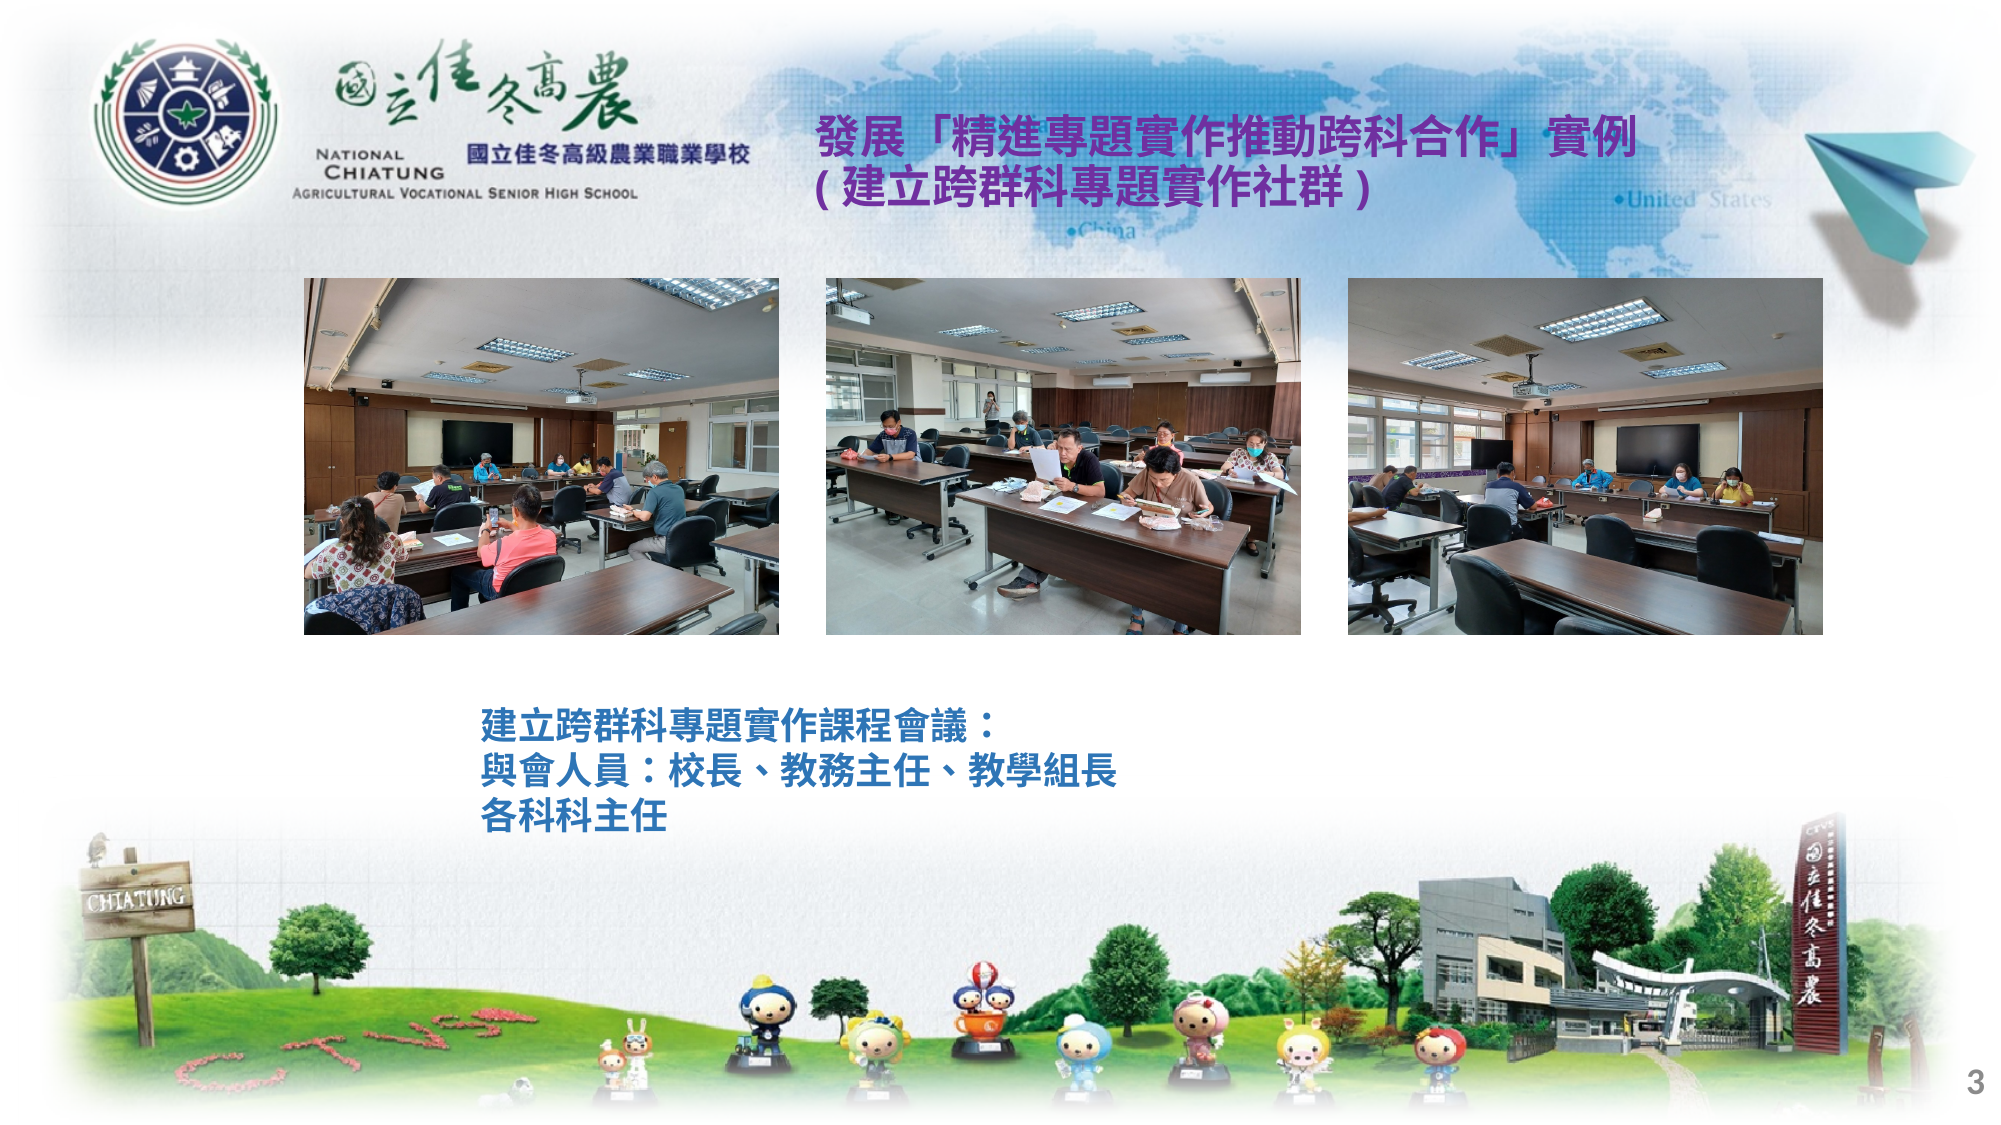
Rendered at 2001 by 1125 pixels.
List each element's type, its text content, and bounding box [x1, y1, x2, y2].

picture [121, 878, 1879, 1040]
picture [79, 84, 1923, 635]
slide_number 3 [1550, 1049, 2000, 1110]
text_box 建立跨群科專題實作課程會議： 與會人員：校長、教務主任、教學組長 各科科主任 [465, 694, 1134, 845]
title 發展「精進專題實作推動跨科合作」實例 (建立跨群科專題實作社群) [799, 80, 1708, 247]
